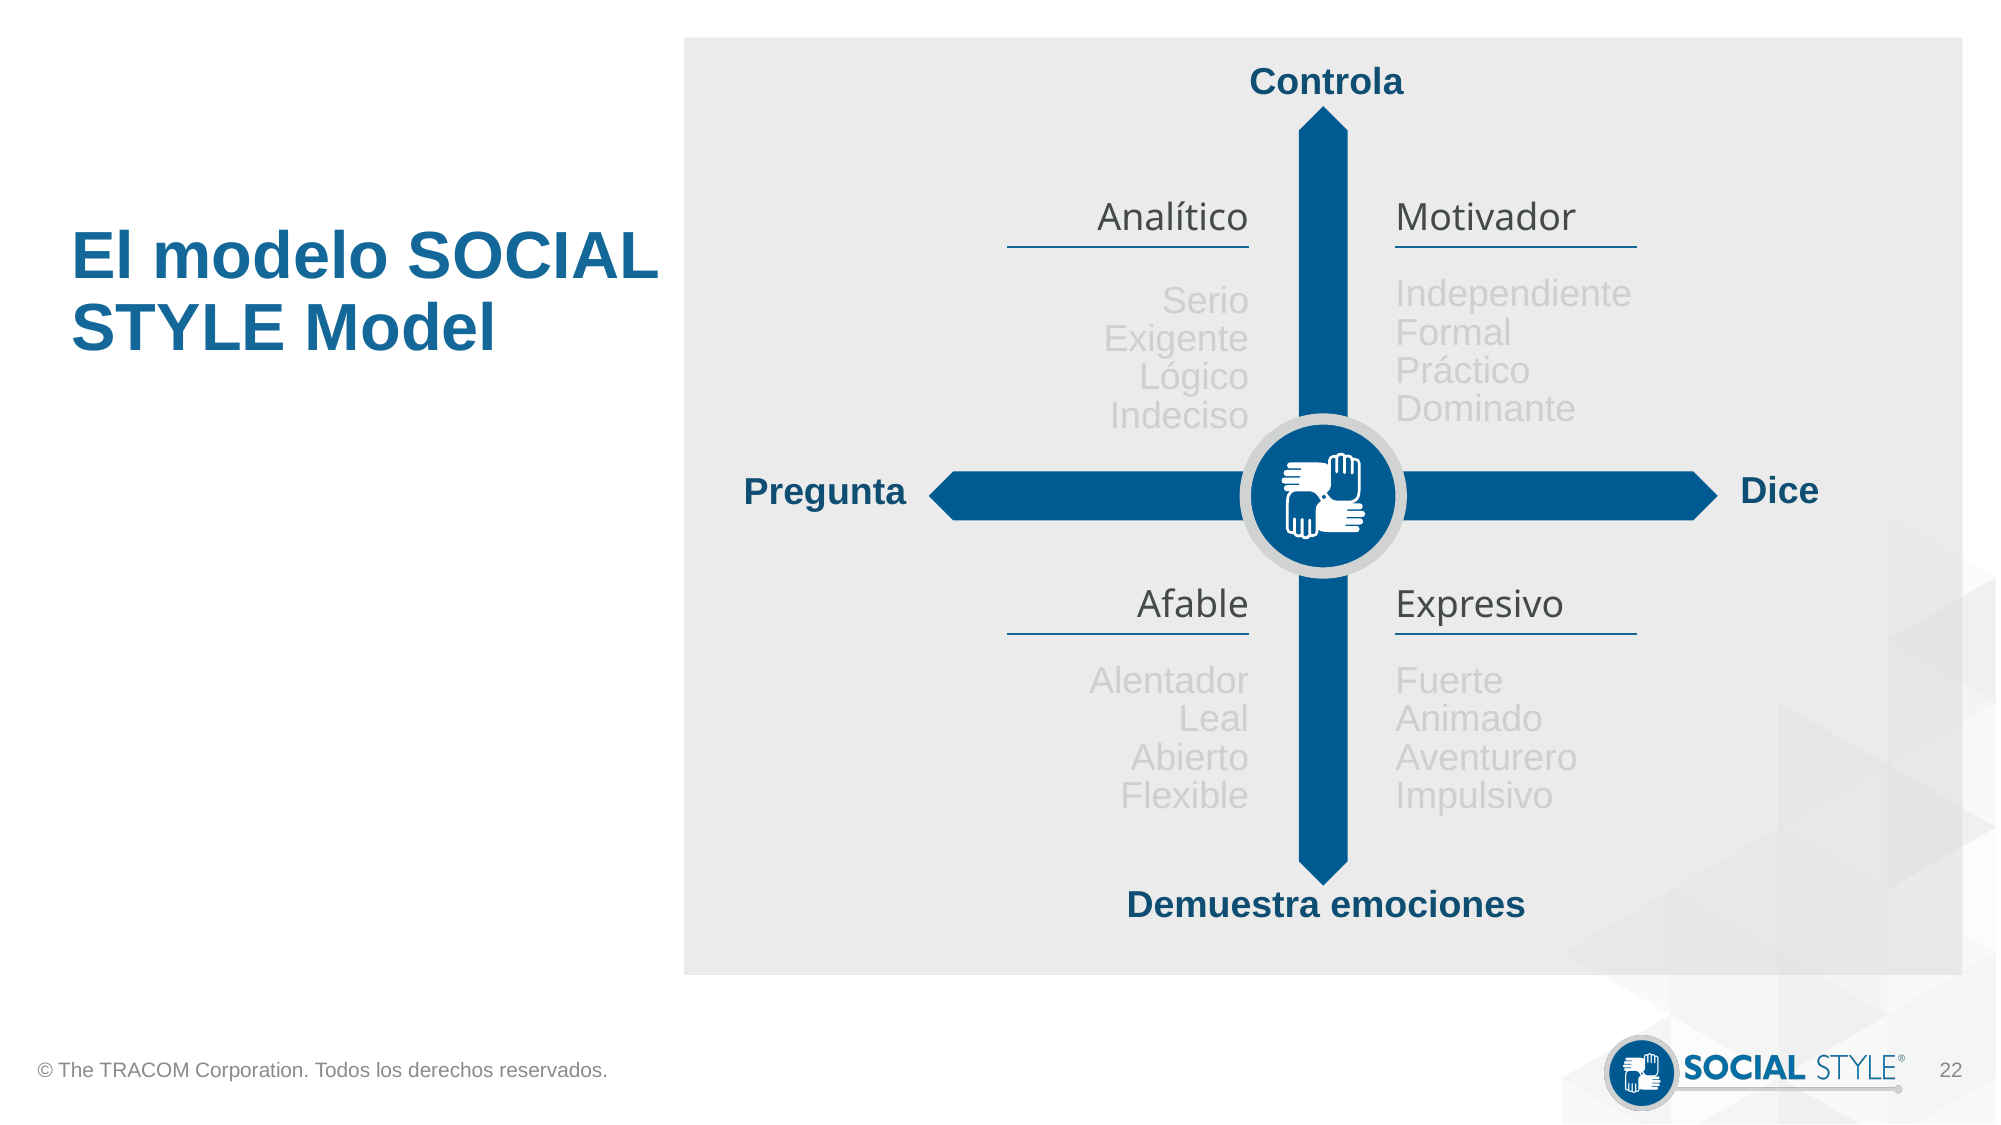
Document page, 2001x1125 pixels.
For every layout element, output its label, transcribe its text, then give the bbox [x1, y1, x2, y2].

footer © The TRACOM Corporation. Todos los derechos reservados. [37, 1056, 1338, 1103]
text_box Controla [1126, 56, 1527, 106]
picture [1604, 1035, 1905, 1056]
text_box Pregunta [684, 466, 915, 528]
title El modelo SOCIAL STYLE Model [71, 37, 669, 365]
text_box Dice [1732, 465, 1963, 527]
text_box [928, 106, 1718, 886]
slide_number 22 [1512, 1056, 1963, 1103]
list [684, 37, 1963, 975]
text_box Demuestra emociones [1059, 886, 1594, 942]
picture [1604, 1103, 1905, 1111]
